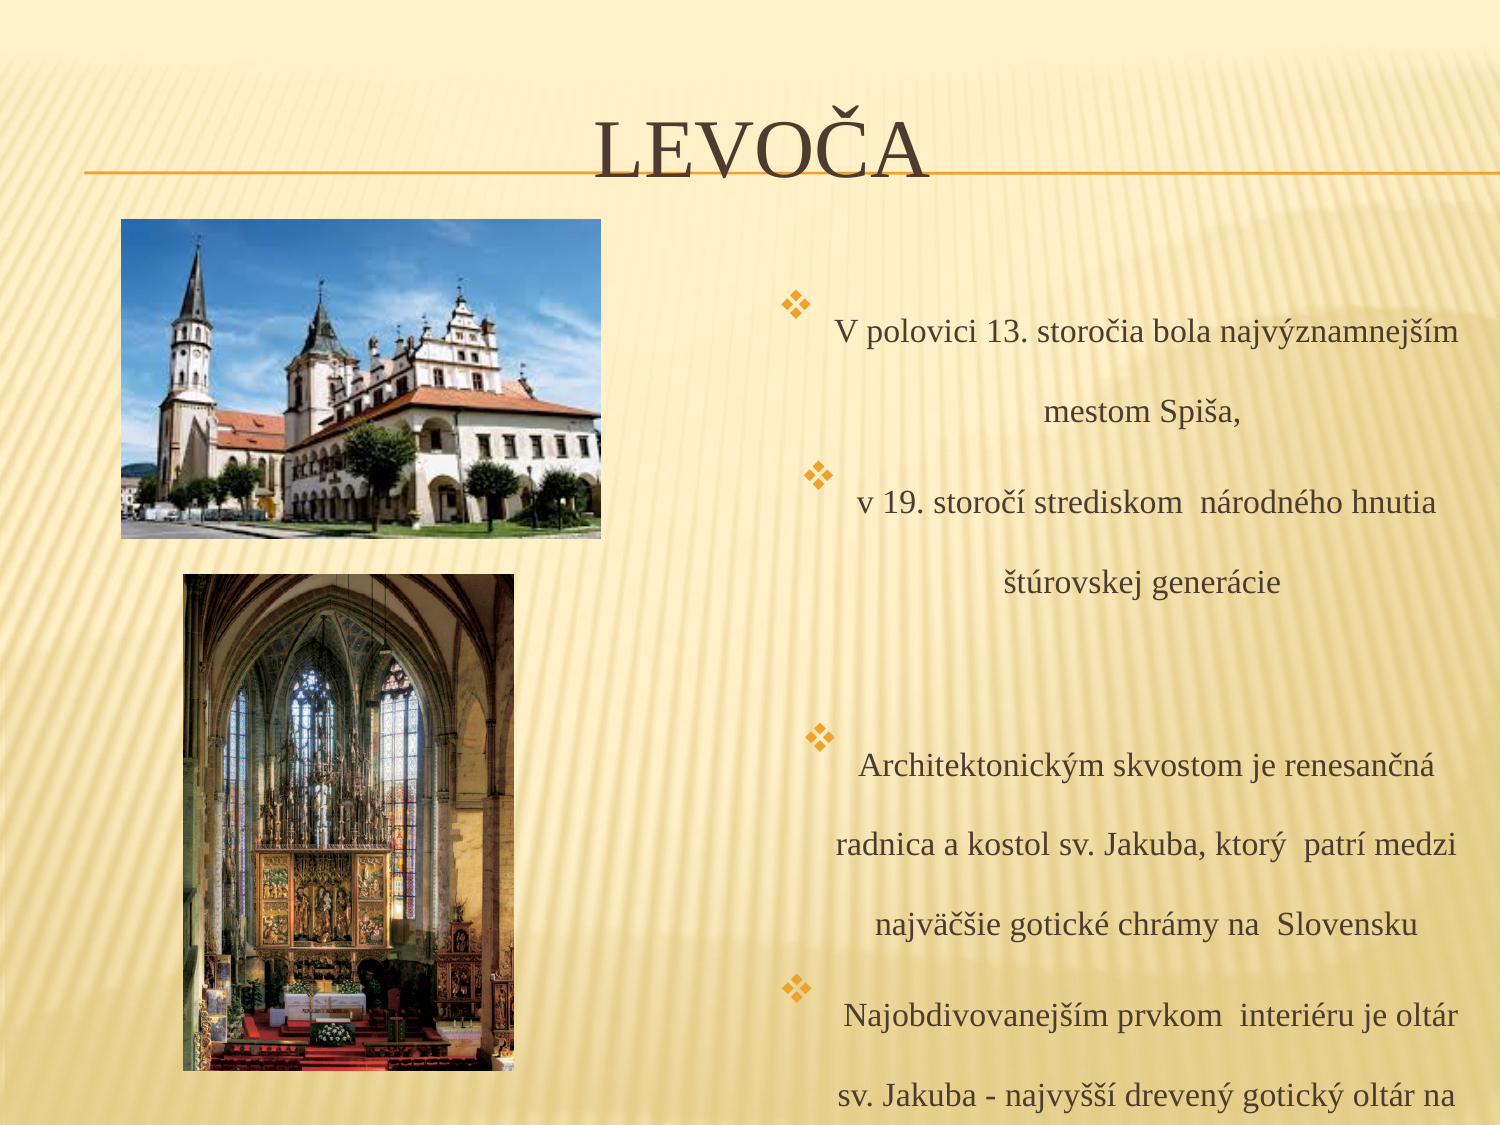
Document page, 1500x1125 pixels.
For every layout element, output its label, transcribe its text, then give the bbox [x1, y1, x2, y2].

picture [182, 573, 515, 1071]
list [121, 219, 602, 540]
title Levoča [49, 75, 1475, 213]
list V polovici 13. storočia bola najvýznamnejším mestom Spiša, v 19. storočí strediskom národného hnutia štúrovskej generácie Architektonickým skvostom je renesančná radnica a kostol sv. Jakuba, ktorý patrí medzi najväčšie gotické chrámy na Slovensku Najobdivovanejším prvkom interiéru je oltár sv. Jakuba - najvyšší drevený gotický oltár na svete. Meria takmer 19 metrov a pochádza z dielne neskorogotického rezbára Majstra Pavla z Levoče [762, 262, 1475, 1083]
